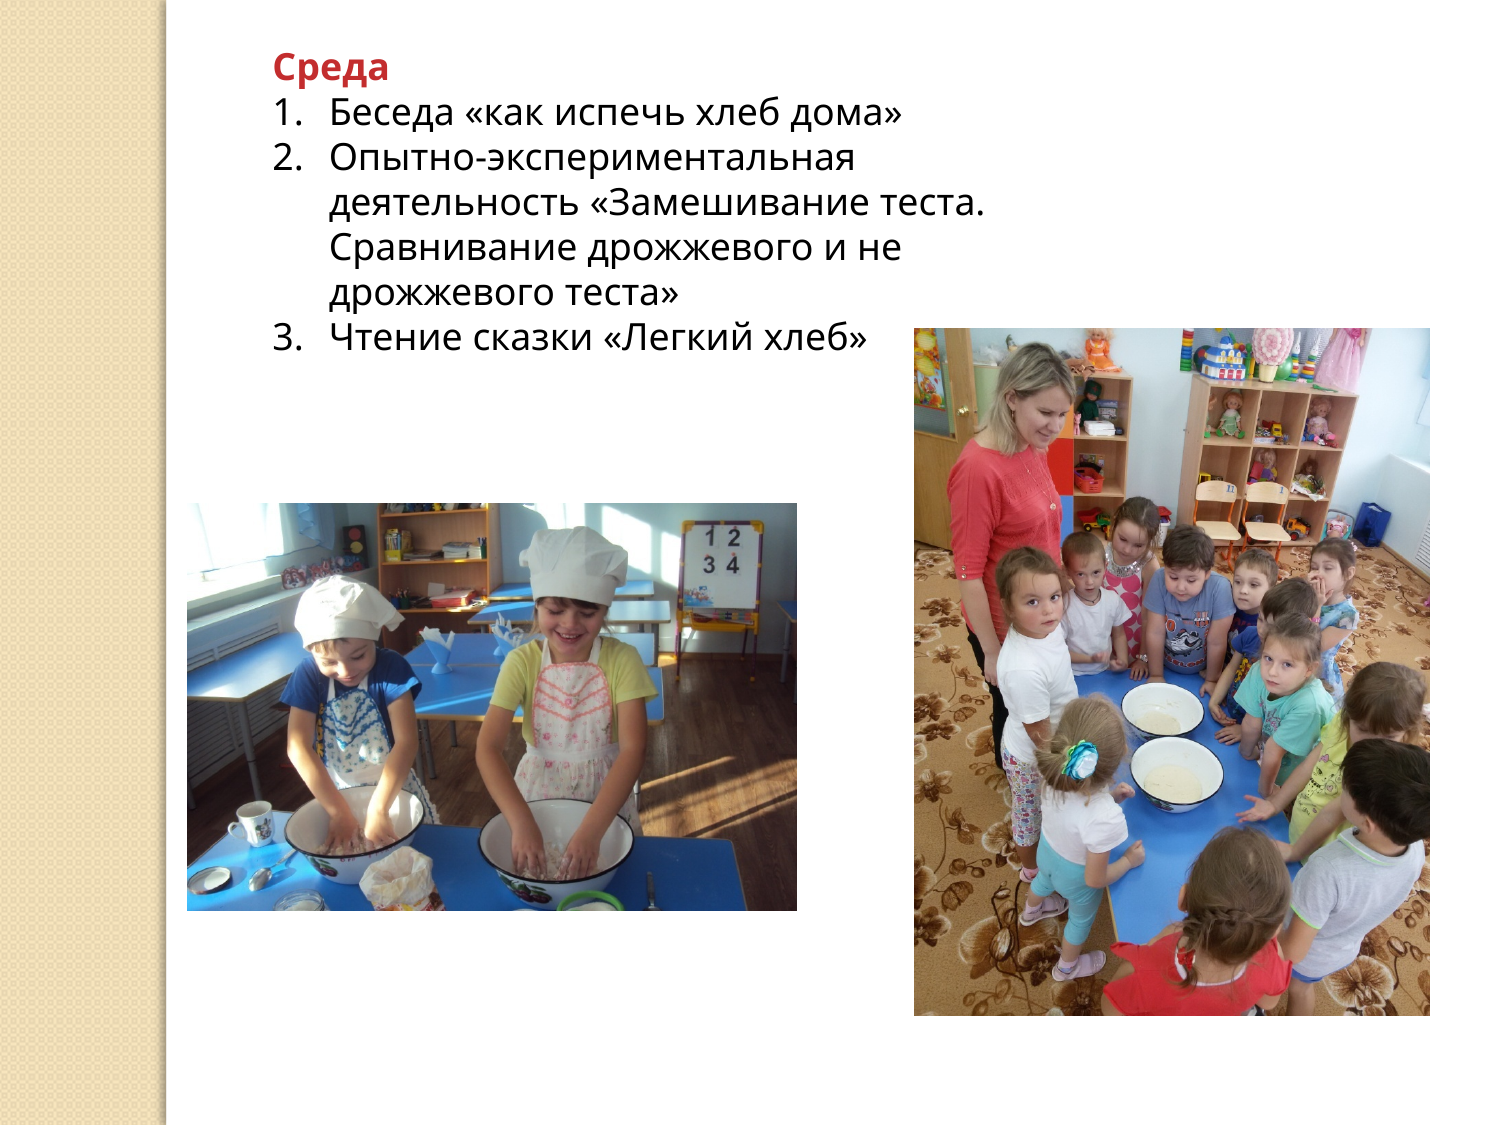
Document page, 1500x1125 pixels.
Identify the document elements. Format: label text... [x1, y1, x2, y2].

text_box Среда Беседа «как испечь хлеб дома» Опытно-экспериментальная деятельность «Замешивание теста. Сравнивание дрожжевого и не дрожжевого теста» Чтение сказки «Легкий хлеб» [257, 35, 1125, 365]
picture [913, 327, 1430, 1016]
picture [187, 503, 798, 911]
